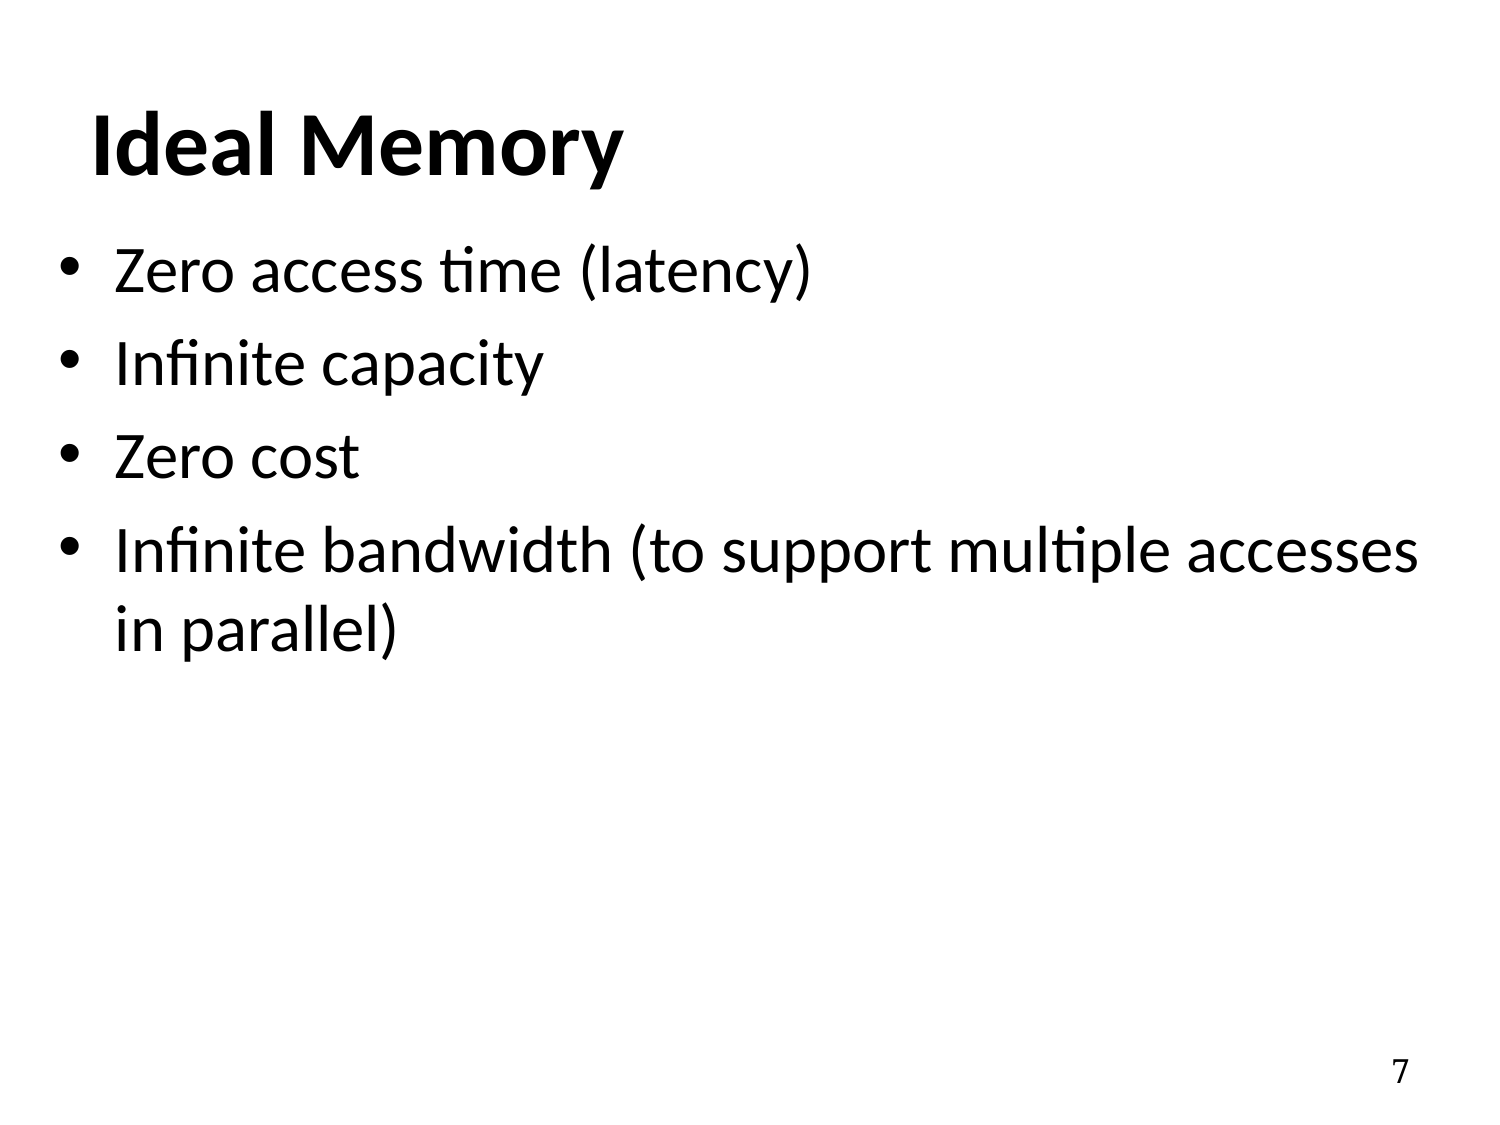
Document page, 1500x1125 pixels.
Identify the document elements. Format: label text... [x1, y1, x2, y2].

slide_number 7 [1074, 1042, 1425, 1103]
title Ideal Memory [75, 45, 1425, 217]
list Zero access time (latency) Infinite capacity Zero cost Infinite bandwidth (to support multiple accesses in parallel) [43, 217, 1457, 1070]
